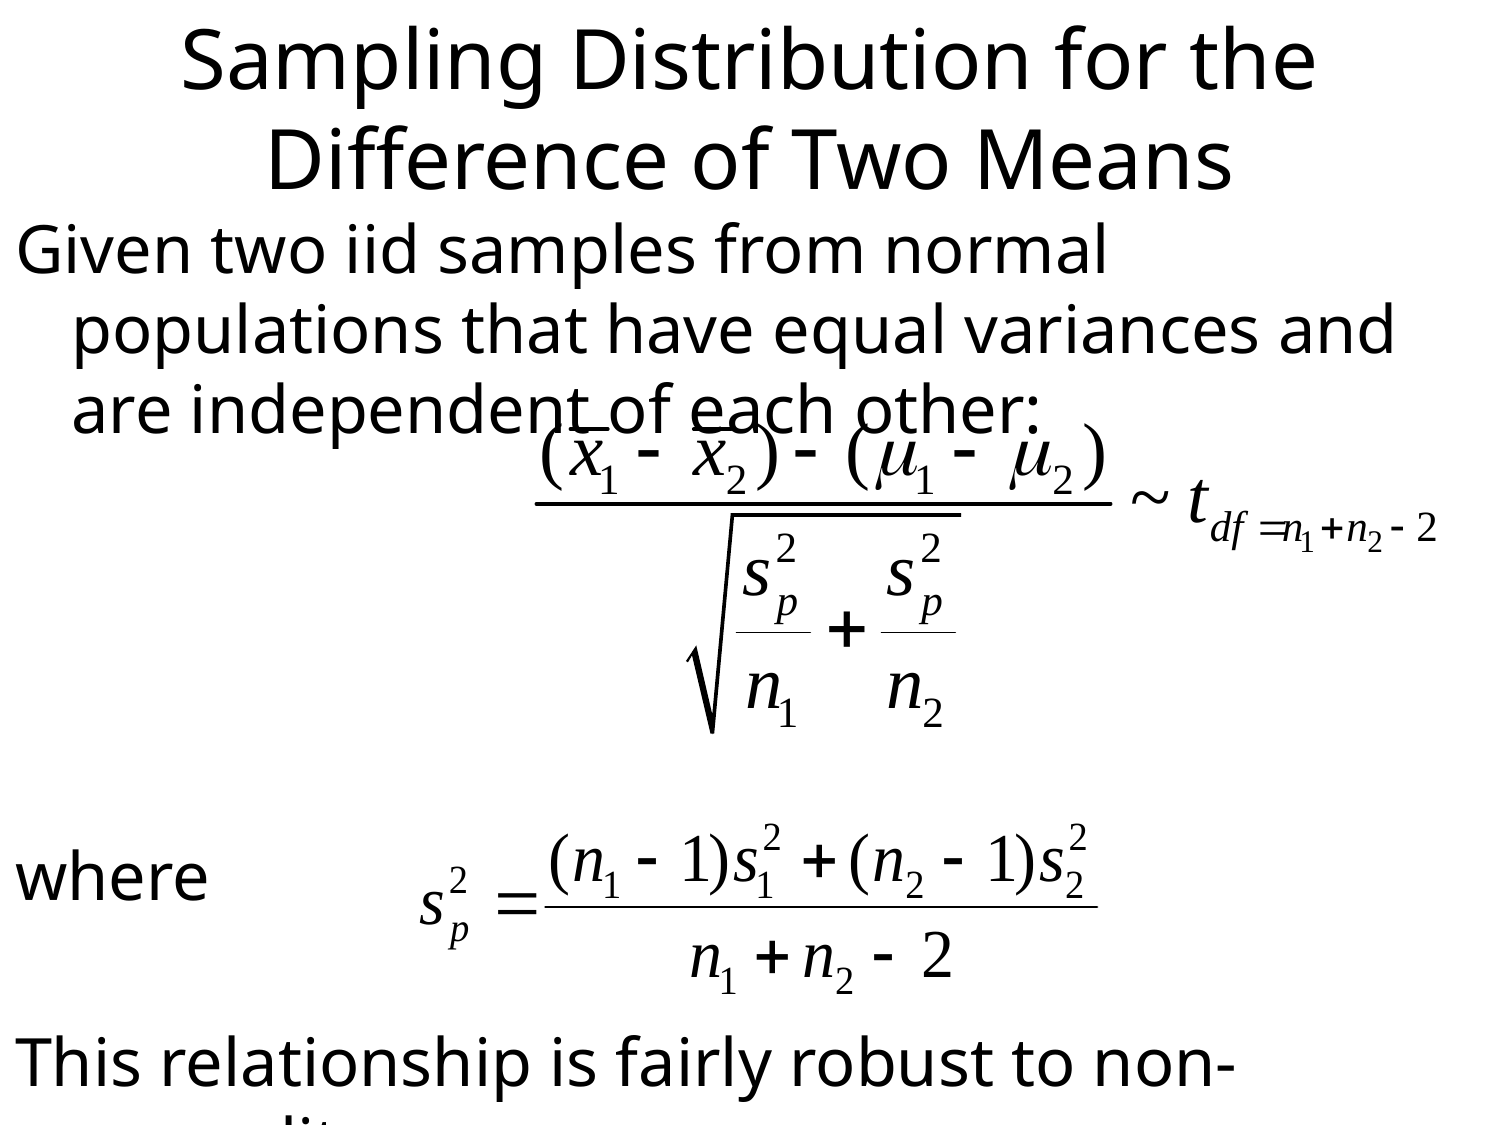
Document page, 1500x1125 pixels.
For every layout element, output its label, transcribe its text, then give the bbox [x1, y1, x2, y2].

title Sampling Distribution for the Difference of Two Means [74, 12, 1426, 199]
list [523, 403, 1452, 747]
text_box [408, 803, 1114, 1011]
list Given two iid samples from normal populations that have equal variances and are independent of each other: where This relationship is fairly robust to non-normality. [0, 199, 1500, 1125]
